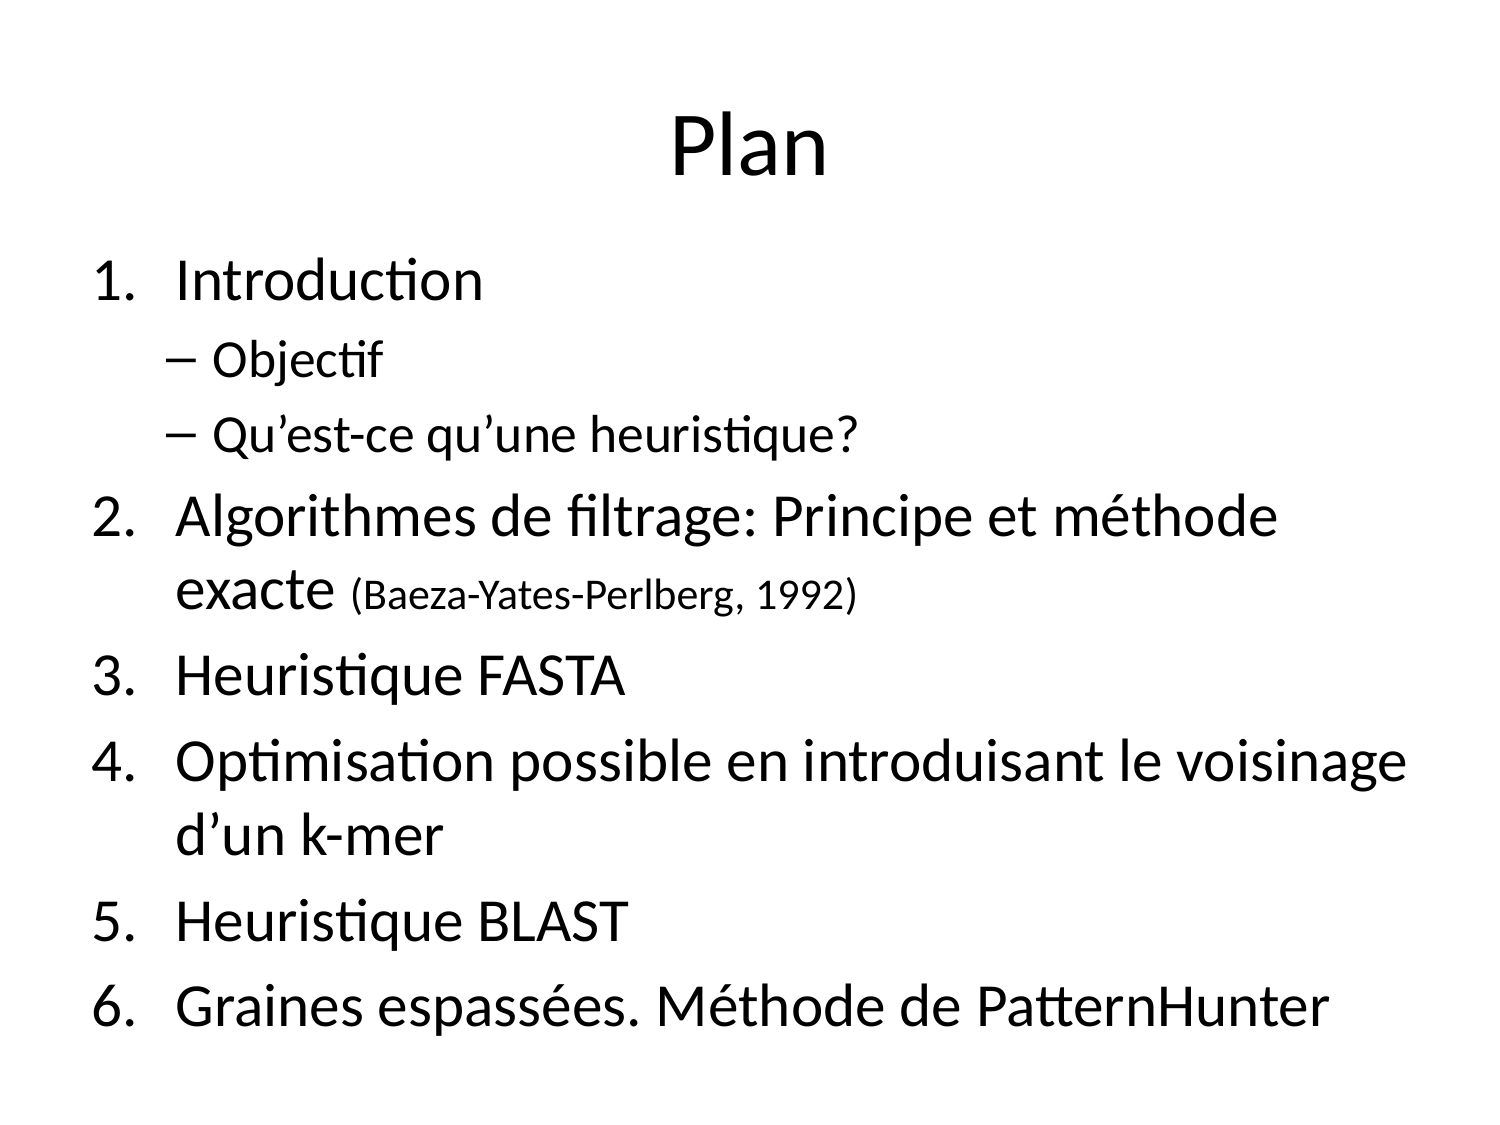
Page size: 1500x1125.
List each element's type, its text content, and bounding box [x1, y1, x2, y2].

list Introduction Objectif Qu’est-ce qu’une heuristique? Algorithmes de filtrage: Principe et méthode exacte (Baeza-Yates-Perlberg, 1992) Heuristique FASTA Optimisation possible en introduisant le voisinage d’un k-mer Heuristique BLAST Graines espassées. Méthode de PatternHunter [76, 231, 1427, 1064]
title Plan [75, 45, 1425, 233]
